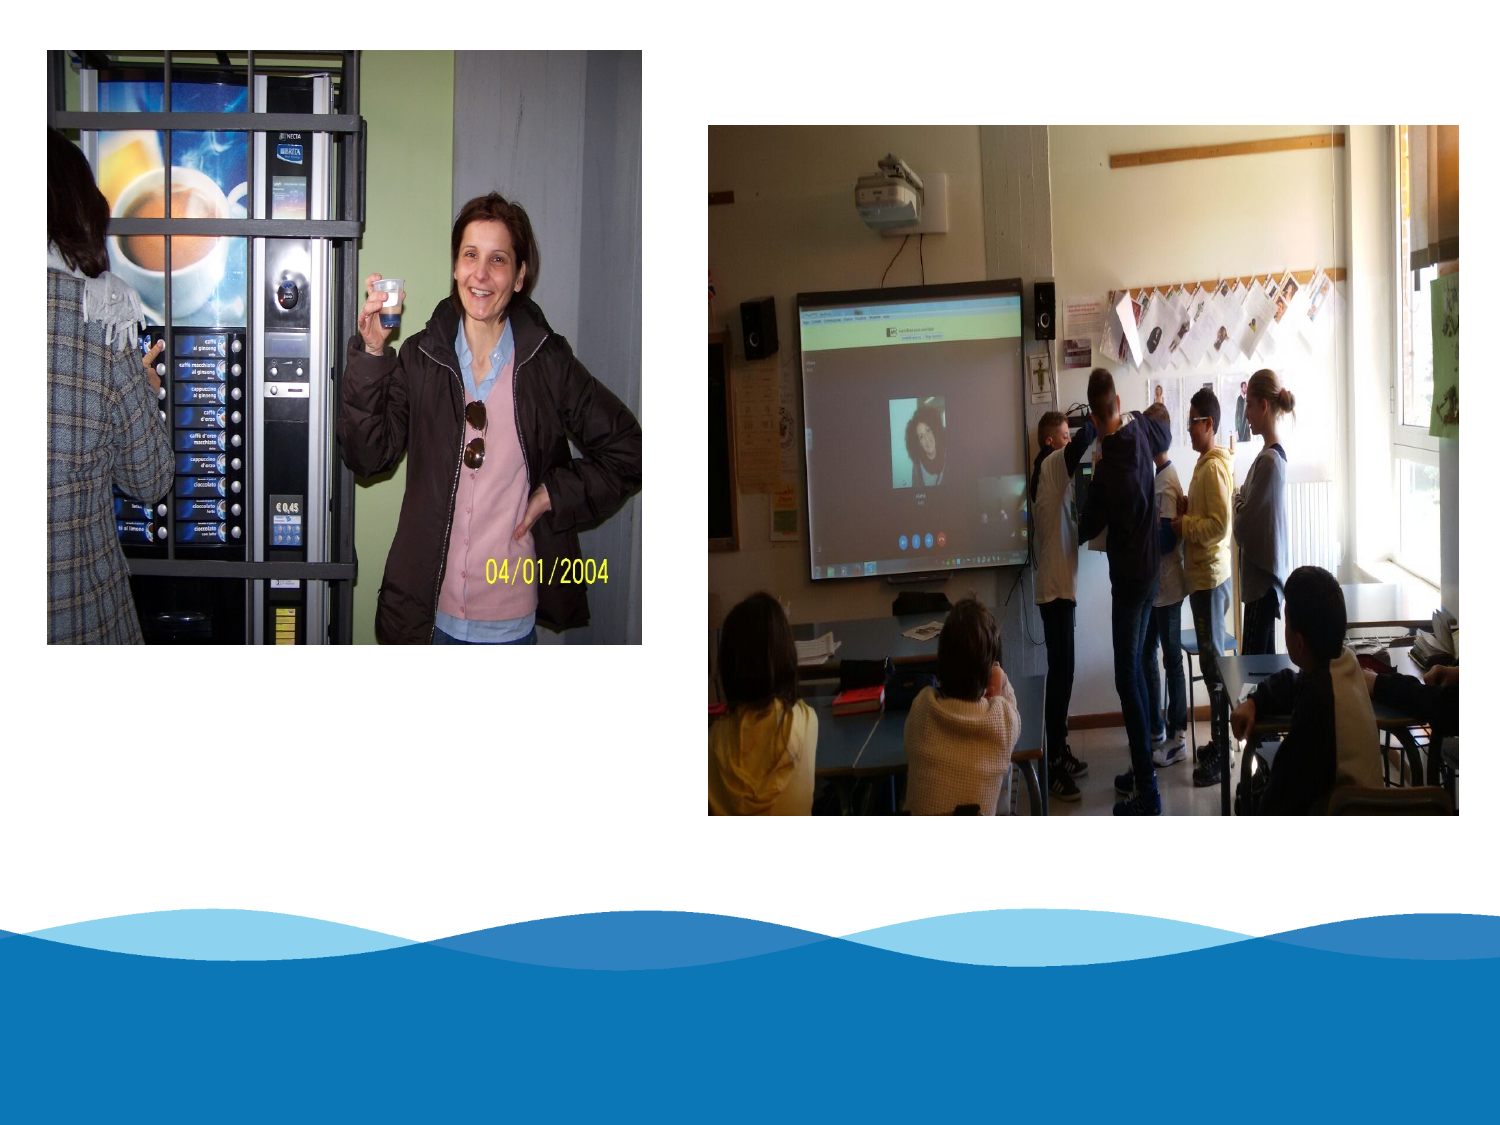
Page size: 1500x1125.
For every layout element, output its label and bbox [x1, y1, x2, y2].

picture [47, 49, 643, 645]
picture [0, 908, 1500, 1125]
picture [708, 125, 1459, 816]
